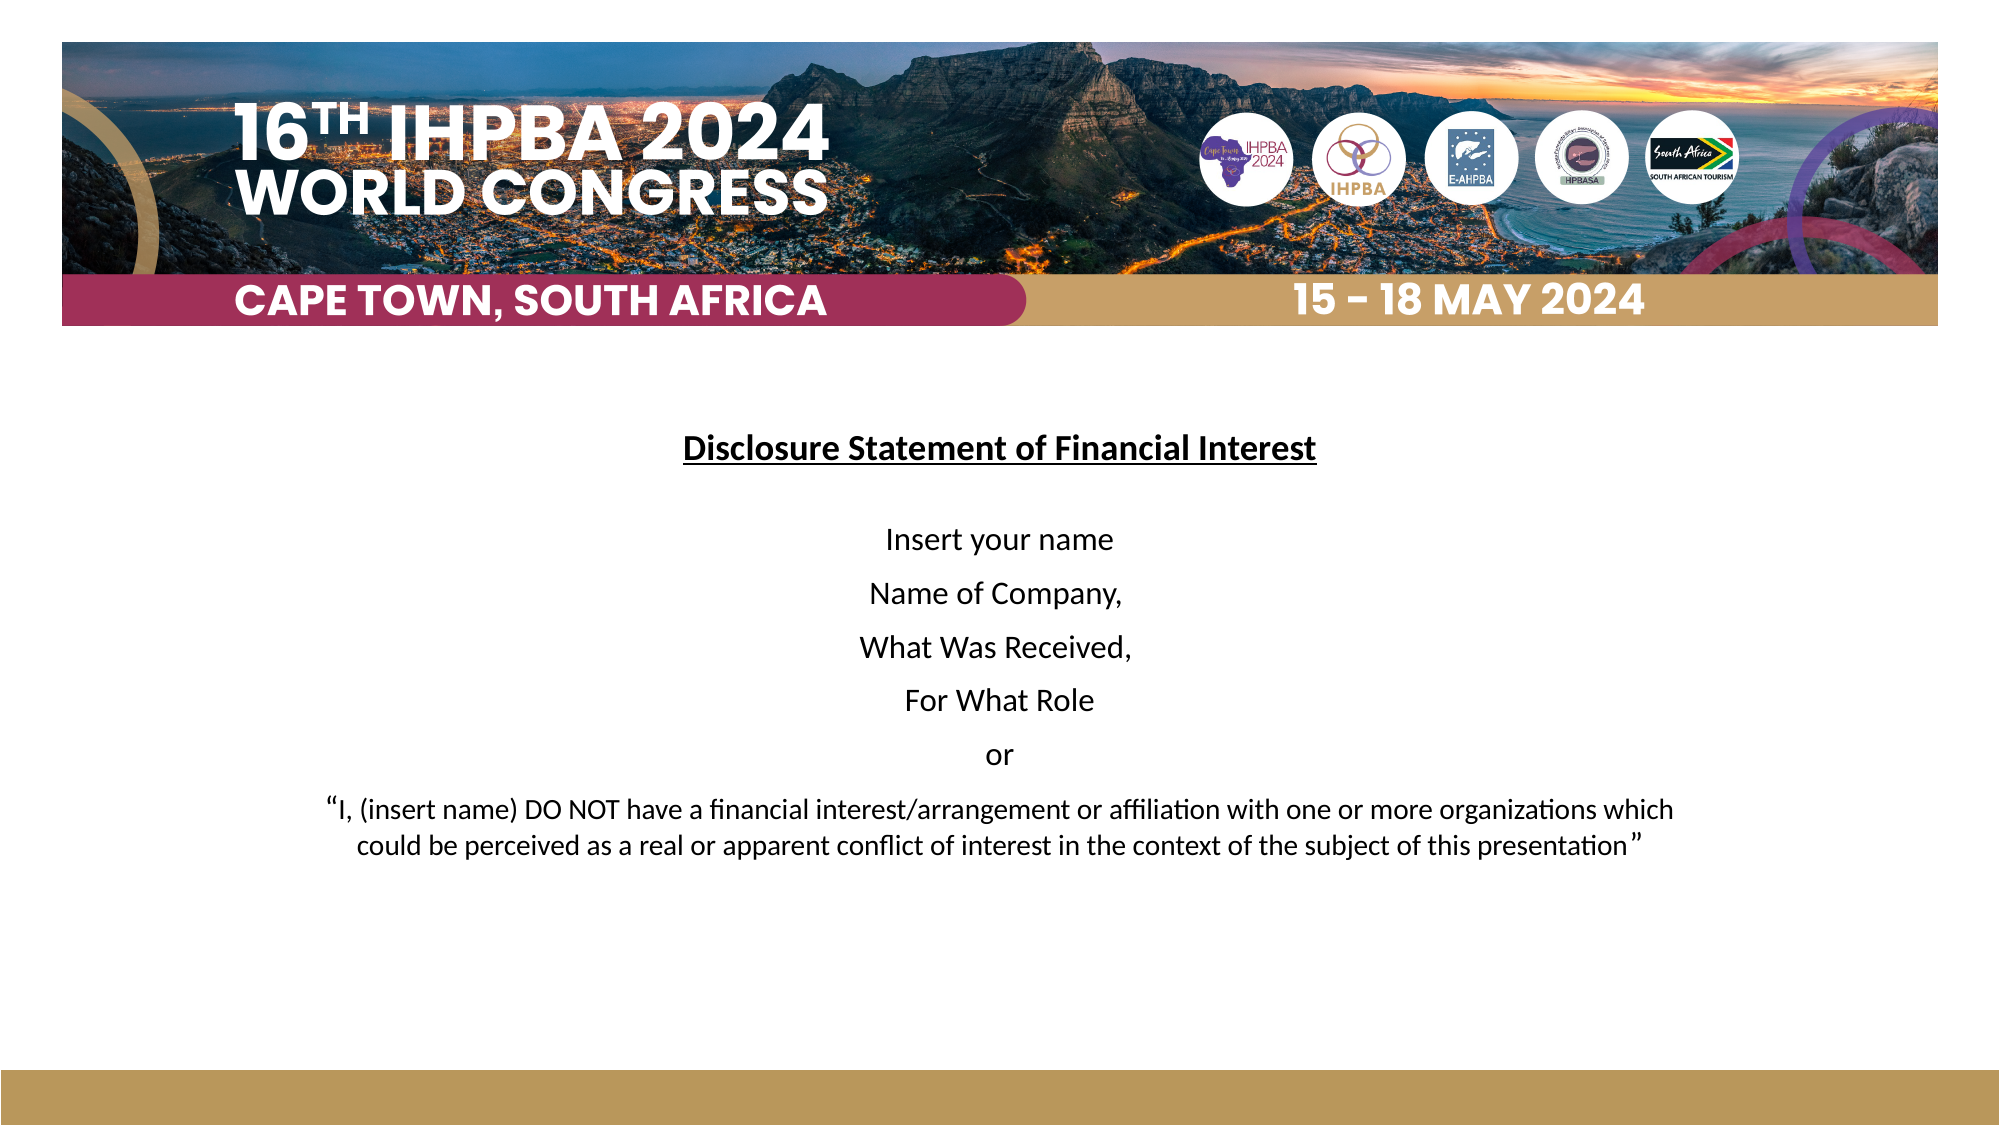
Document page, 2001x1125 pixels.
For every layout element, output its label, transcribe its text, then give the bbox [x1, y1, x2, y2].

picture [62, 42, 1938, 326]
text_box Disclosure Statement of Financial Interest Insert your name Name of Company, What Was Received, For What Role or “I, (insert name) DO NOT have a financial interest/arrangement or affiliation with one or more organizations which could be perceived as a real or apparent conflict of interest in the context of the subject of this presentation” [299, 421, 1701, 900]
table_header [1, 1070, 1999, 1125]
